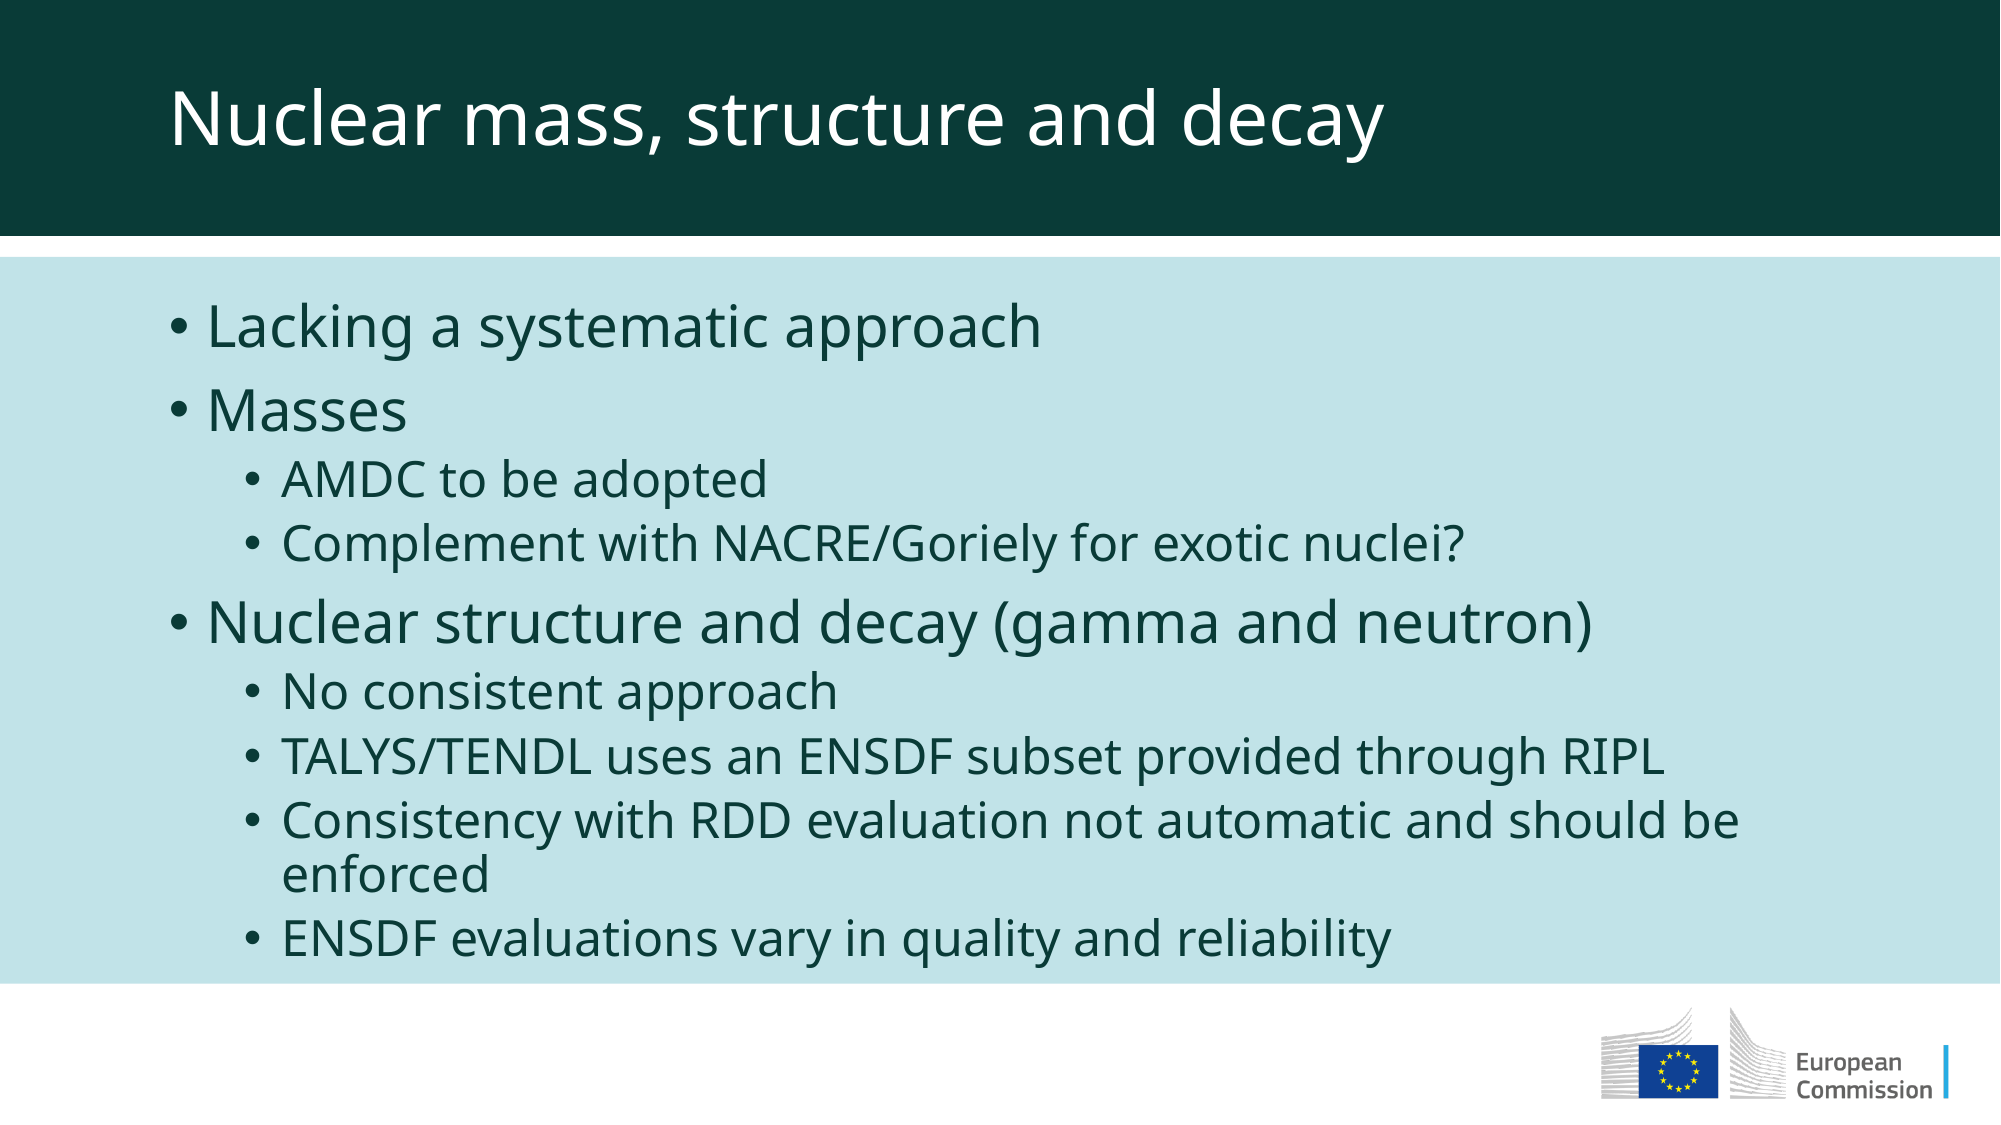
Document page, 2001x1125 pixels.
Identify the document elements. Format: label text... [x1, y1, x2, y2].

list Lacking a systematic approach Masses AMDC to be adopted Complement with NACRE/Goriely for exotic nuclei? Nuclear structure and decay (gamma and neutron) No consistent approach TALYS/TENDL uses an ENSDF subset provided through RIPL Consistency with RDD evaluation not automatic and should be enforced ENSDF evaluations vary in quality and reliability [154, 289, 1942, 883]
list Nuclear mass, structure and decay [154, 73, 1942, 236]
picture [1572, 993, 1977, 1112]
